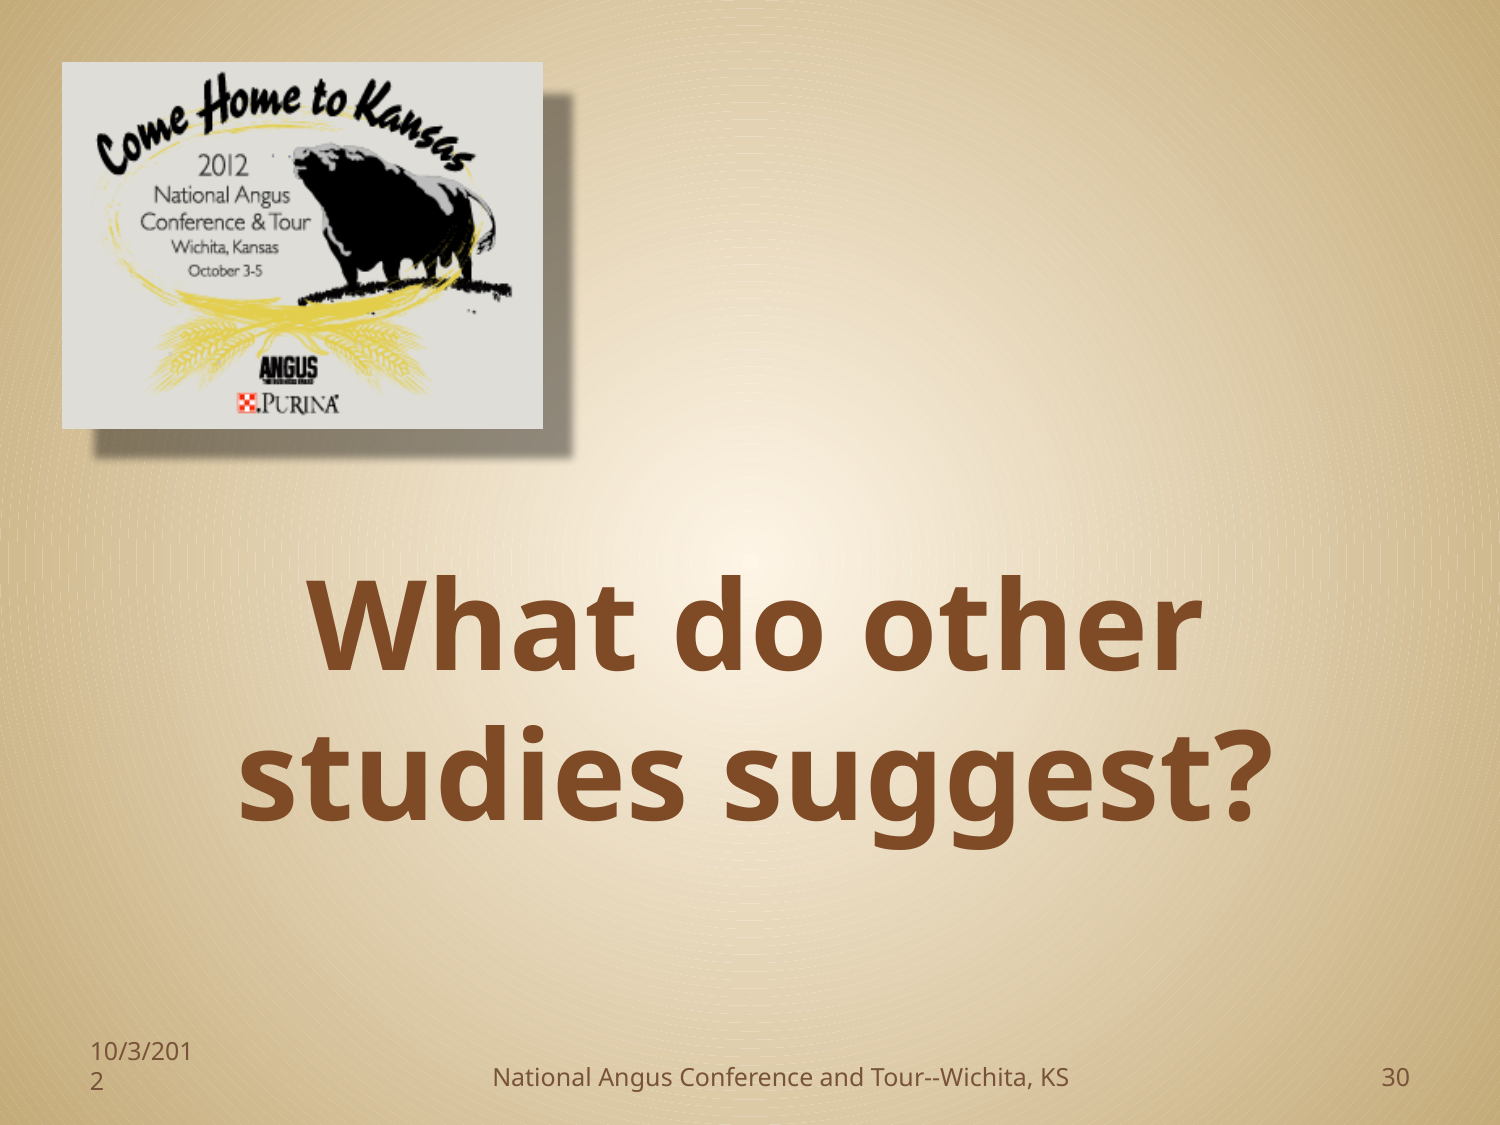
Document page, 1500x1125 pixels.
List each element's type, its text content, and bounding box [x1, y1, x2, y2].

picture [62, 62, 543, 429]
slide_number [75, 1062, 213, 1103]
footer National Angus Conference and Tour--Wichita, KS [237, 1062, 1325, 1103]
title What do other studies suggest? [118, 440, 1394, 952]
slide_number 30 [1350, 1062, 1425, 1103]
